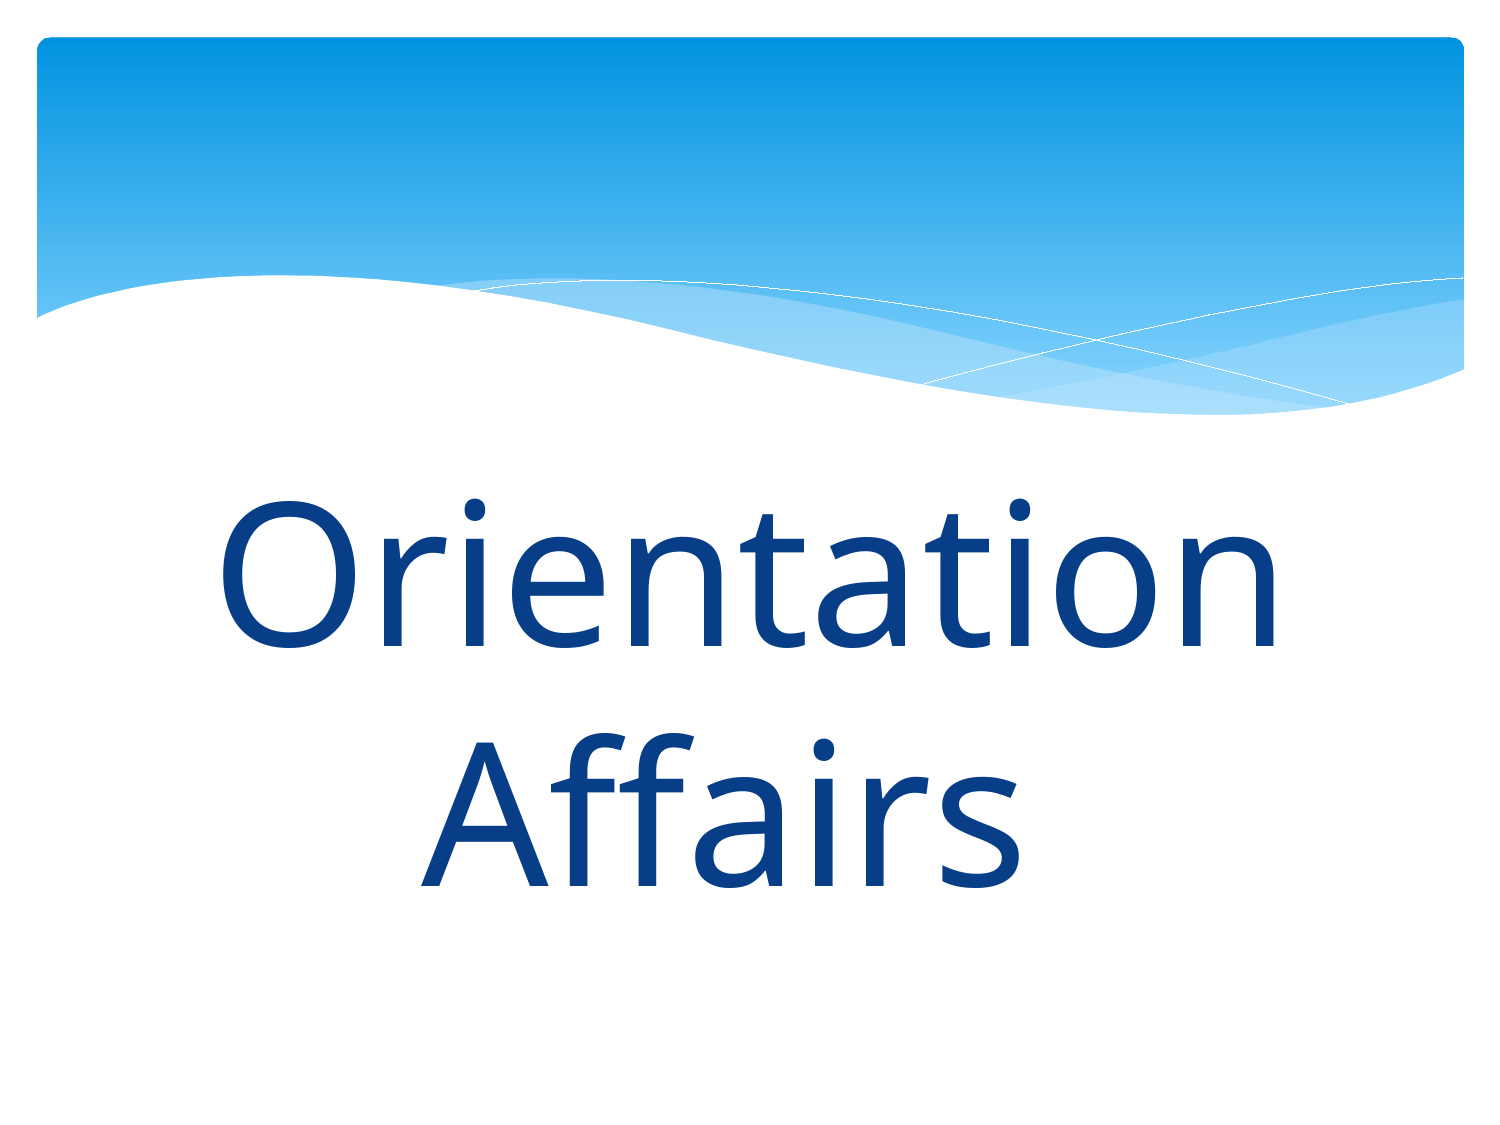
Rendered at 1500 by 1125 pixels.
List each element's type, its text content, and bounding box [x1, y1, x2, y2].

list Orientation Affairs [143, 438, 1359, 1005]
